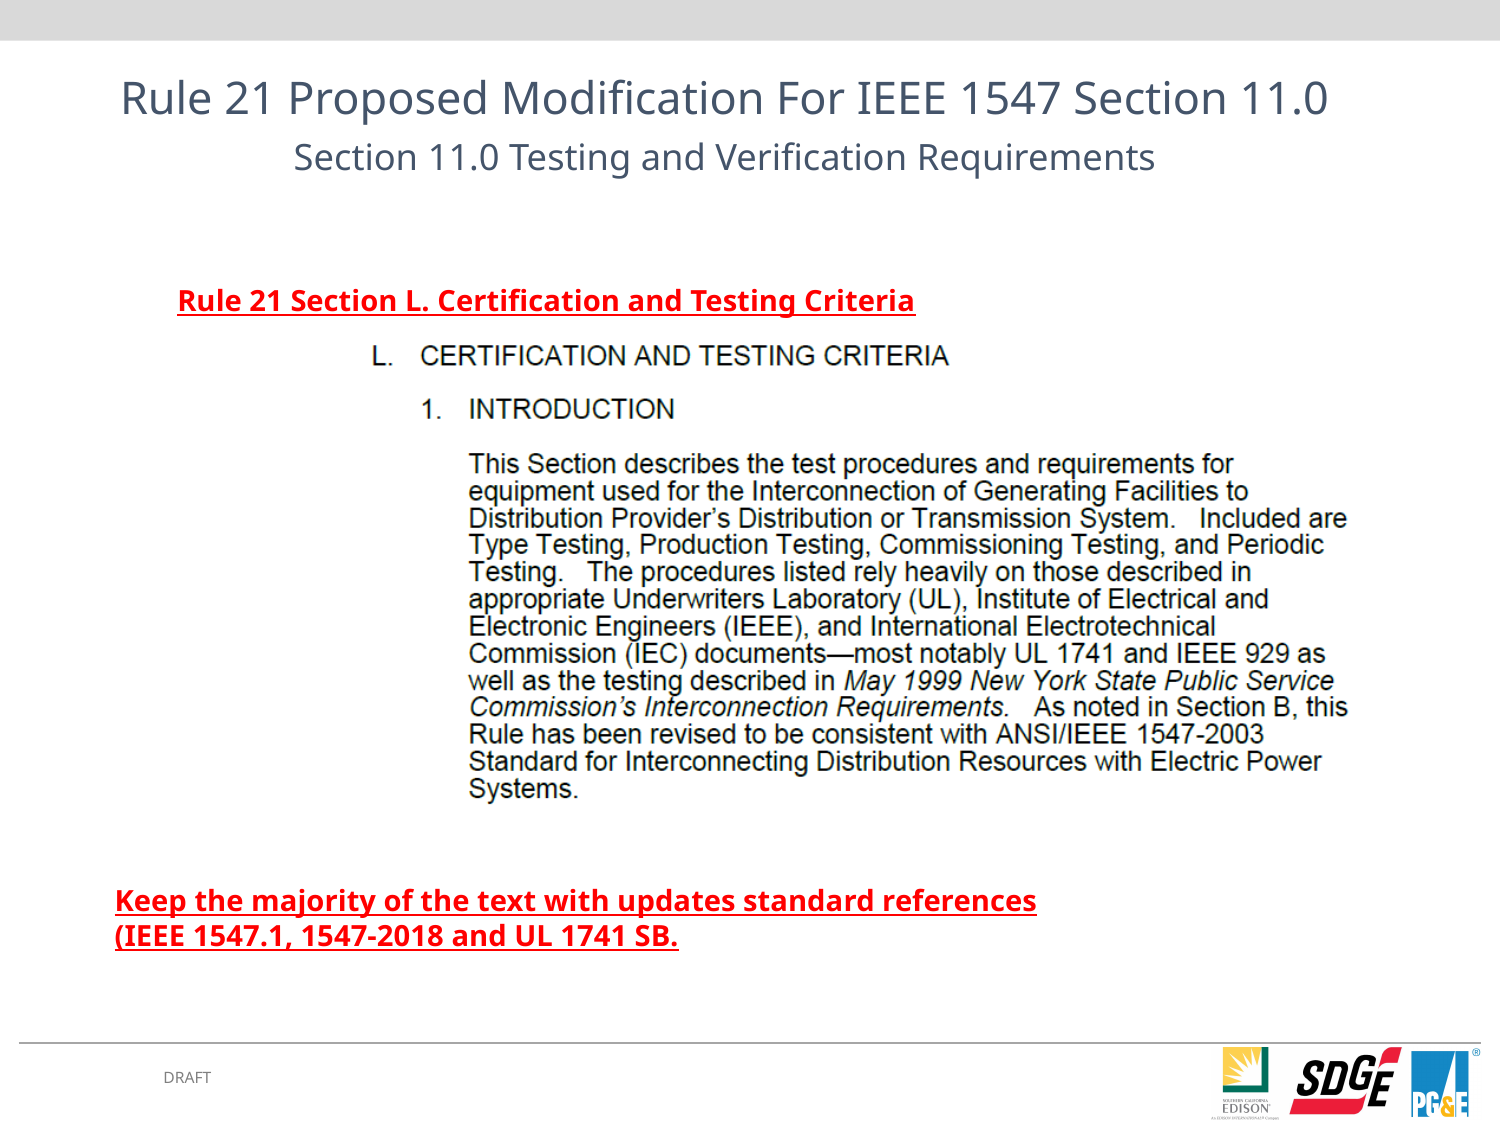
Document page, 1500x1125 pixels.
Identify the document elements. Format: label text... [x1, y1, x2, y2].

text_box Rule 21 Proposed Modification For IEEE 1547 Section 11.0 Section 11.0 Testing and Verification Requirements [37, 62, 1413, 188]
text_box [423, 136, 1020, 216]
picture [1211, 1047, 1482, 1120]
text_box Rule 21 Section L. Certification and Testing Criteria [162, 274, 975, 325]
picture [349, 324, 1383, 828]
text_box Keep the majority of the text with updates standard references (IEEE 1547.1, 1547-2018 and UL 1741 SB. [99, 874, 1063, 960]
